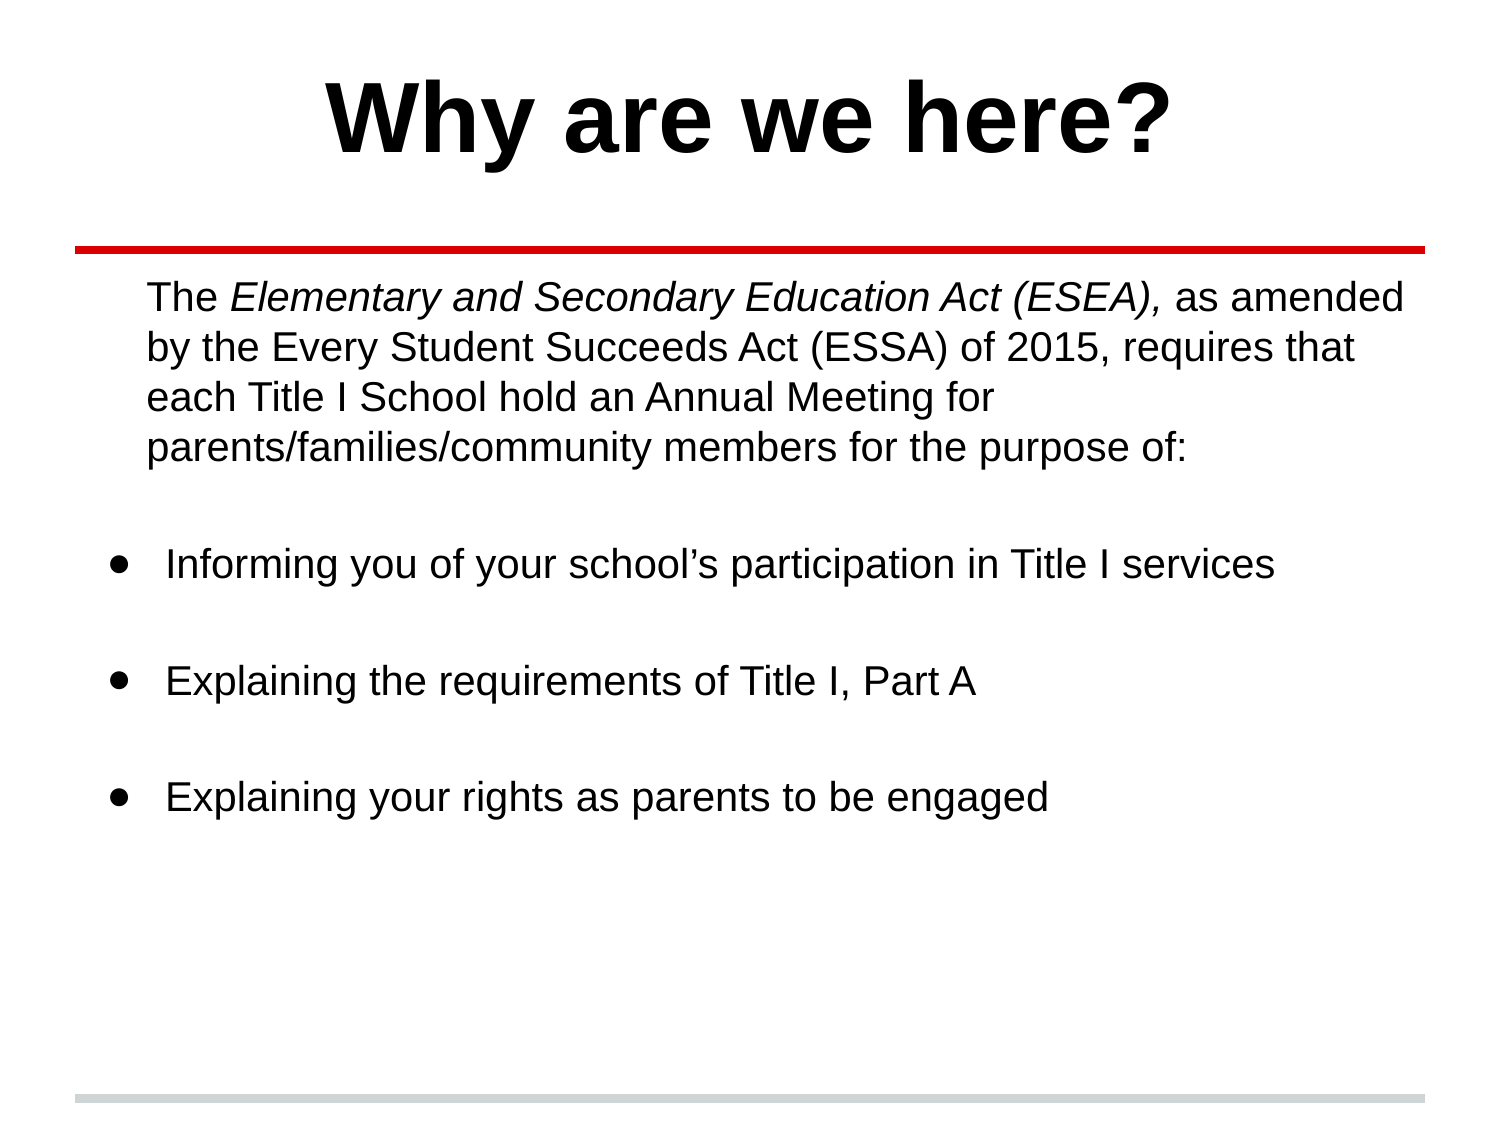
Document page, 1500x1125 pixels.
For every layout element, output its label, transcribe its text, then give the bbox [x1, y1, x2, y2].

title Why are we here? [75, 45, 1425, 233]
list The Elementary and Secondary Education Act (ESEA), as amended by the Every Student Succeeds Act (ESSA) of 2015, requires that each Title I School hold an Annual Meeting for parents/families/community members for the purpose of: Informing you of your school’s participation in Title I services Explaining the requirements of Title I, Part A Explaining your rights as parents to be engaged [75, 262, 1425, 1078]
